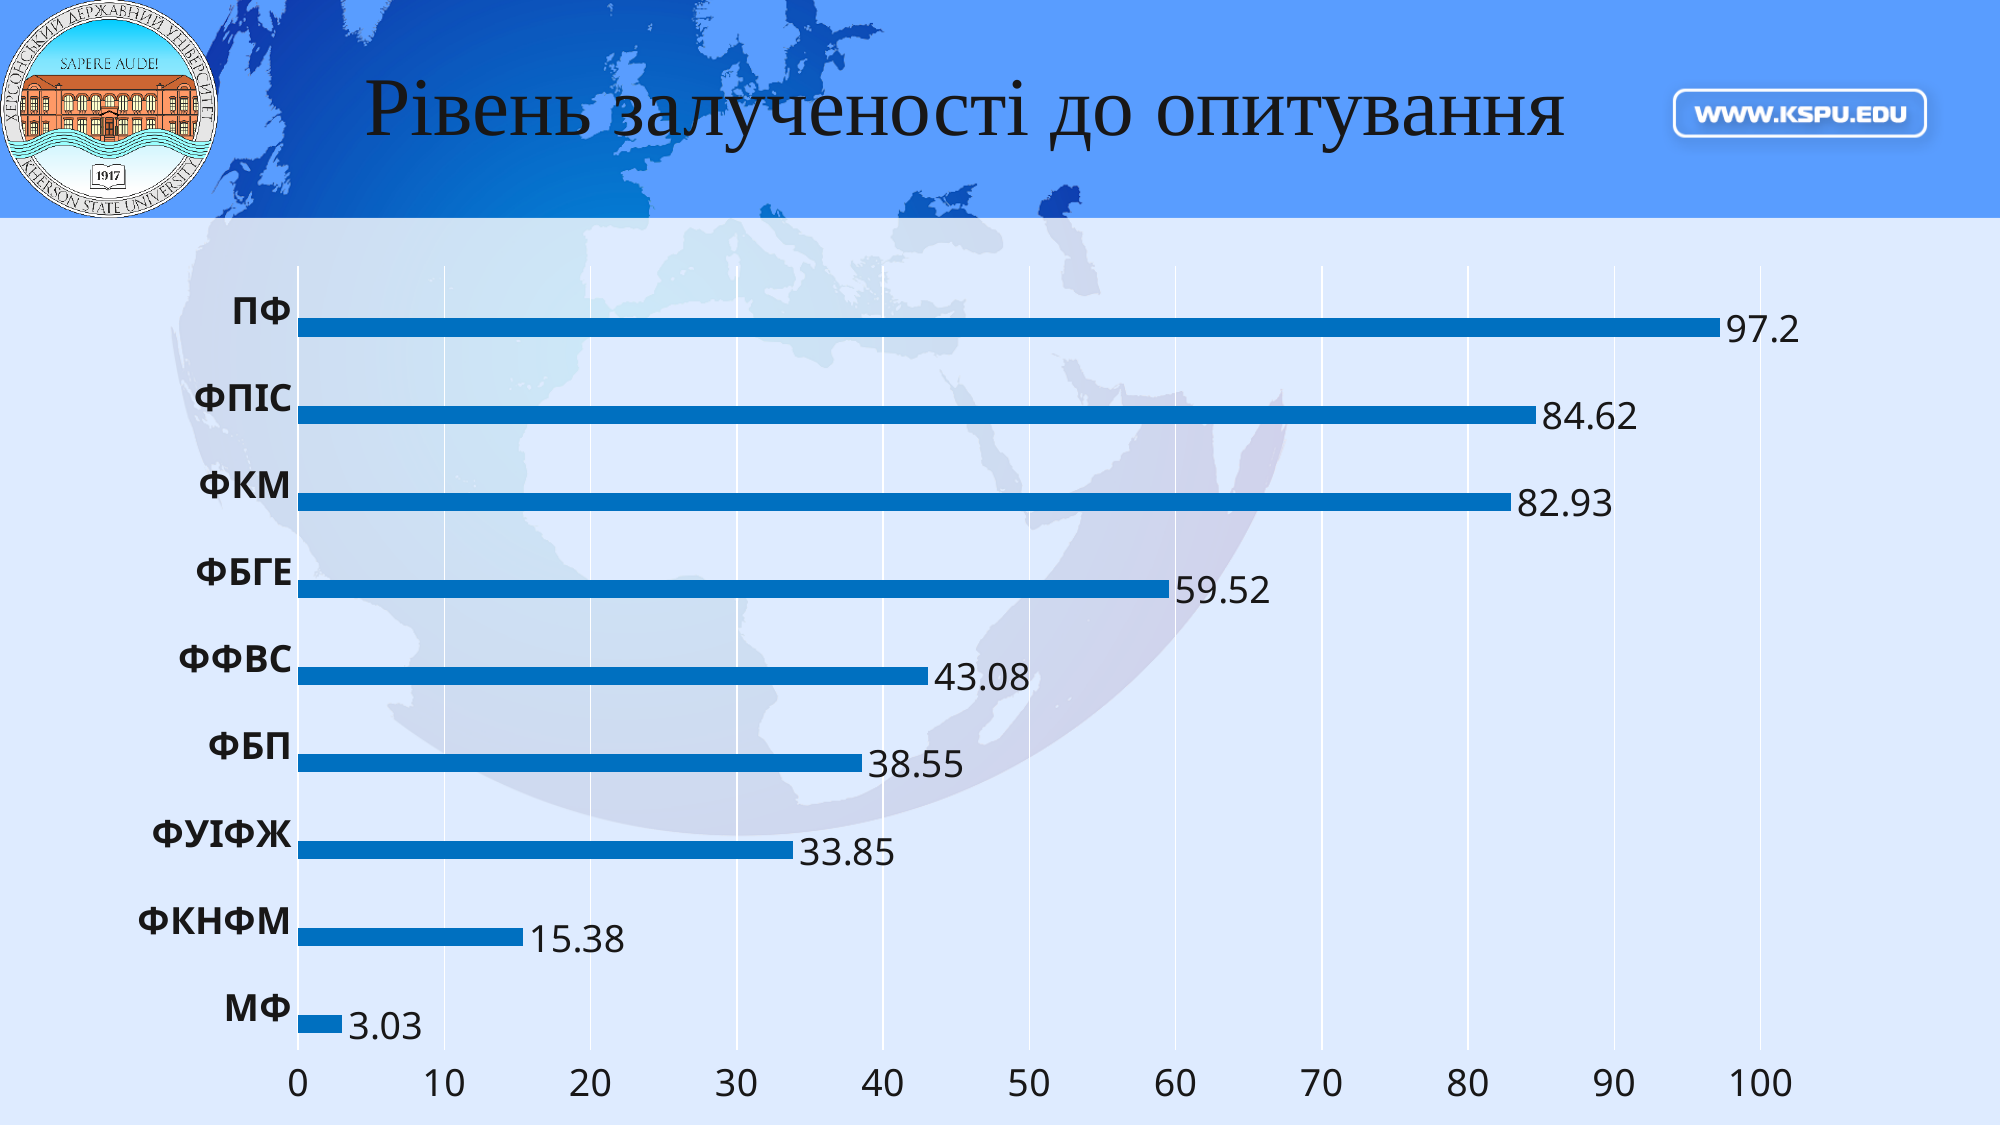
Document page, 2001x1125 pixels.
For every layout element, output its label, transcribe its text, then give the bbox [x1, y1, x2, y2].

title Рівень залученості до опитування [227, 0, 1704, 218]
chart [102, 248, 1828, 1125]
picture [0, 0, 2000, 1125]
